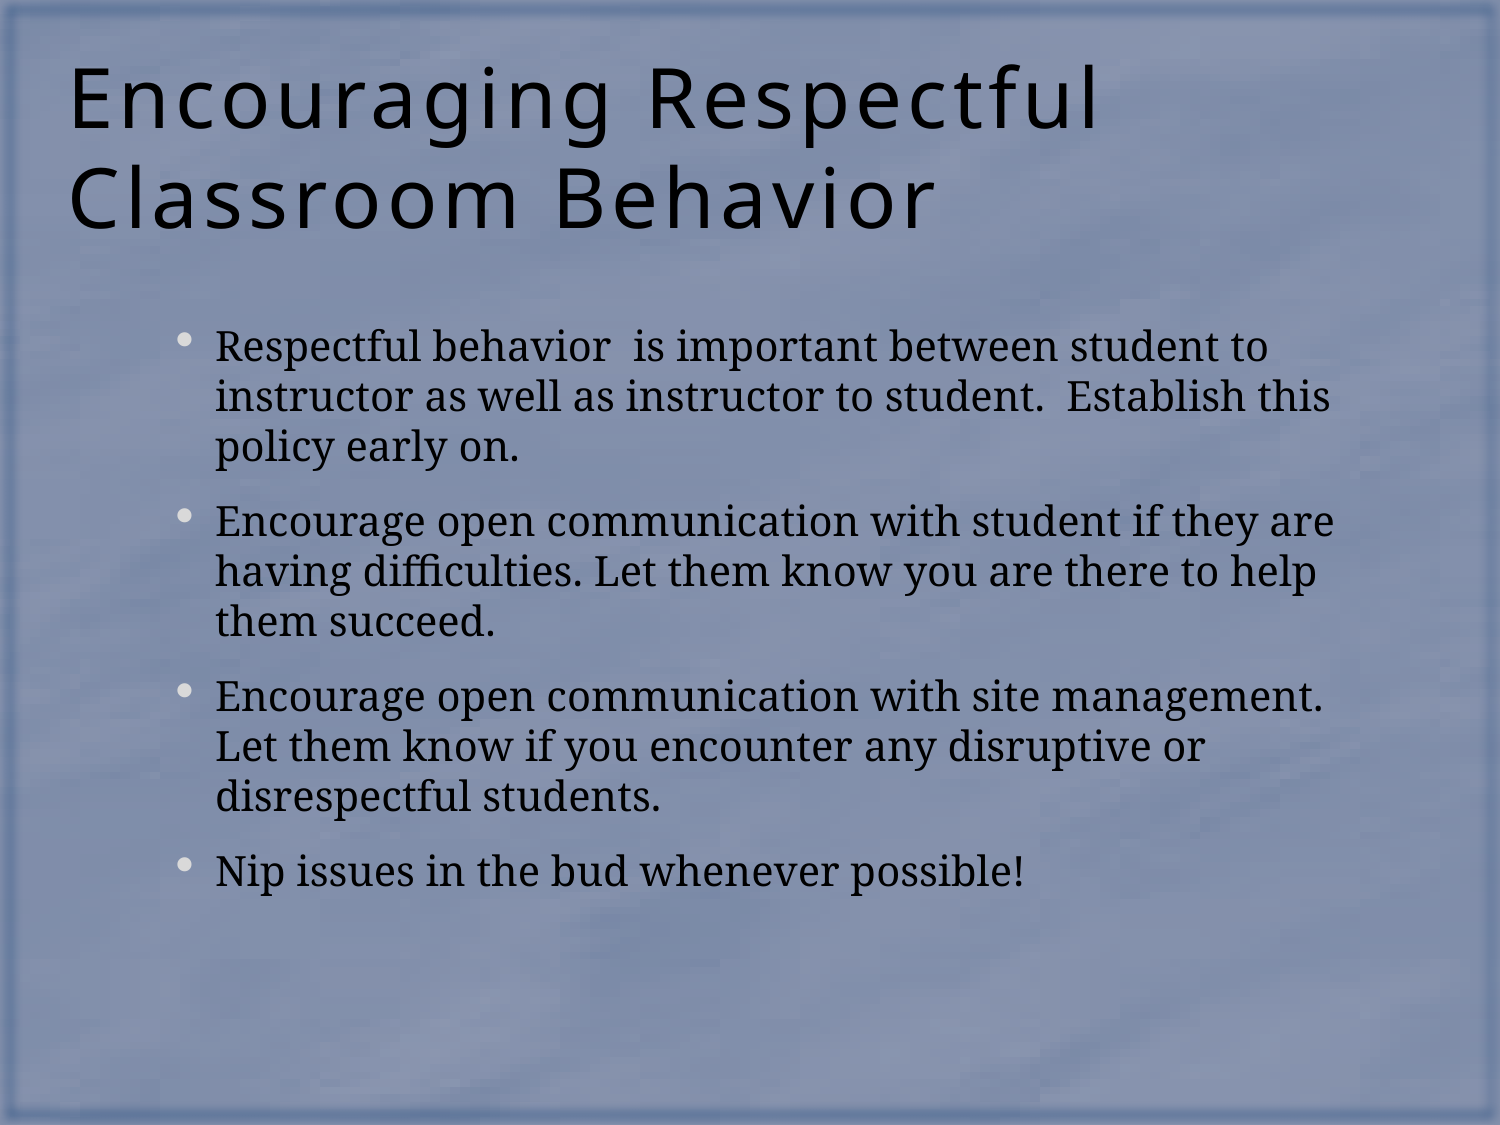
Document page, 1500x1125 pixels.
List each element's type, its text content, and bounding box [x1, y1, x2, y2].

title Encouraging Respectful Classroom Behavior [52, 37, 1448, 225]
list Respectful behavior is important between student to instructor as well as instructor to student. Establish this policy early on. Encourage open communication with student if they are having difficulties. Let them know you are there to help them succeed. Encourage open communication with site management. Let them know if you encounter any disruptive or disrespectful students. Nip issues in the bud whenever possible! [162, 312, 1363, 963]
